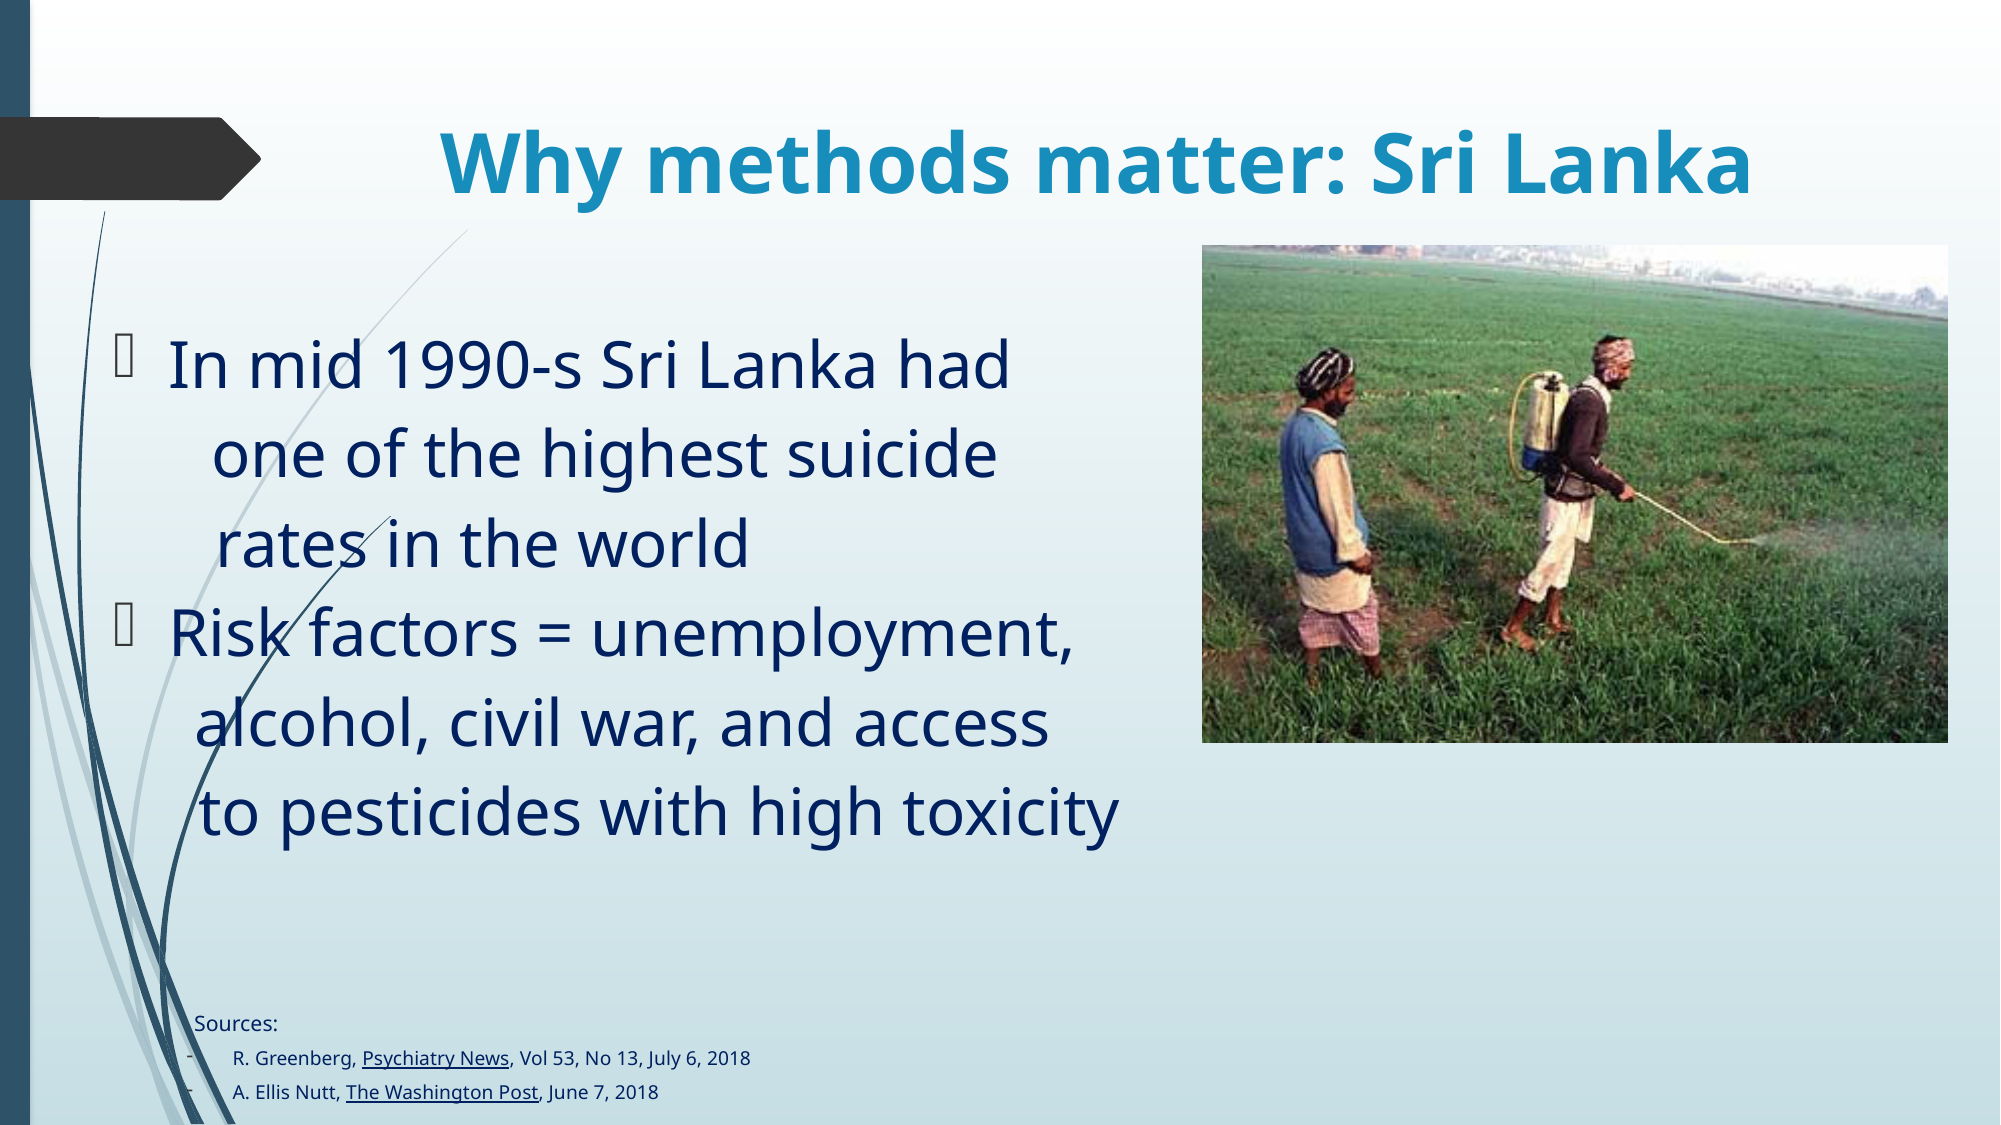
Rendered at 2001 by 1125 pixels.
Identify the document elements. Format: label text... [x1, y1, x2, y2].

picture [1201, 244, 1948, 743]
title Why methods matter: Sri Lanka [425, 102, 1888, 269]
list In mid 1990-s Sri Lanka had one of the highest suicide rates in the world Risk factors = unemployment, alcohol, civil war, and access to pesticides with high toxicity Sources: R. Greenberg, Psychiatry News, Vol 53, No 13, July 6, 2018 A. Ellis Nutt, The Washington Post, June 7, 2018 [98, 269, 1561, 1125]
